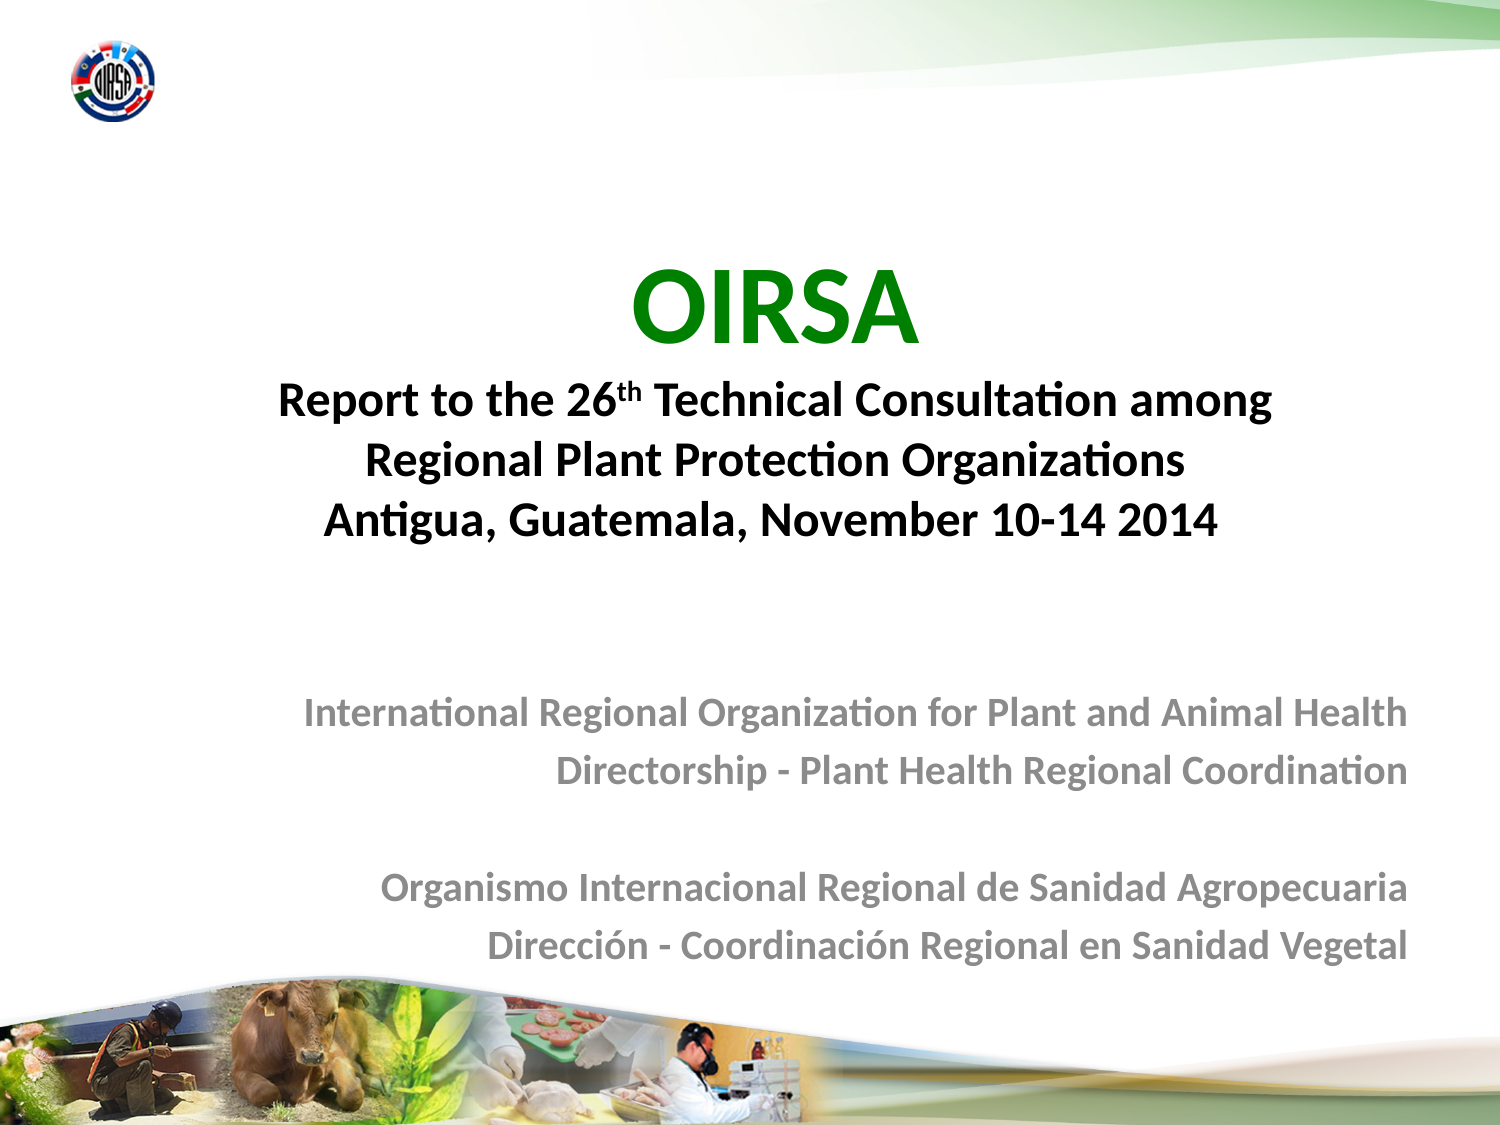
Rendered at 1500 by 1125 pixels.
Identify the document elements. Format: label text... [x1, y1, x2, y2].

subtitle International Regional Organization for Plant and Animal Health Directorship - Plant Health Regional Coordination Organismo Internacional Regional de Sanidad Agropecuaria Dirección - Coordinación Regional en Sanidad Vegetal [194, 676, 1424, 1052]
text_box OIRSA Report to the 26th Technical Consultation among Regional Plant Protection Organizations Antigua, Guatemala, November 10-14 2014 [194, 223, 1357, 554]
picture [0, 0, 1500, 1125]
